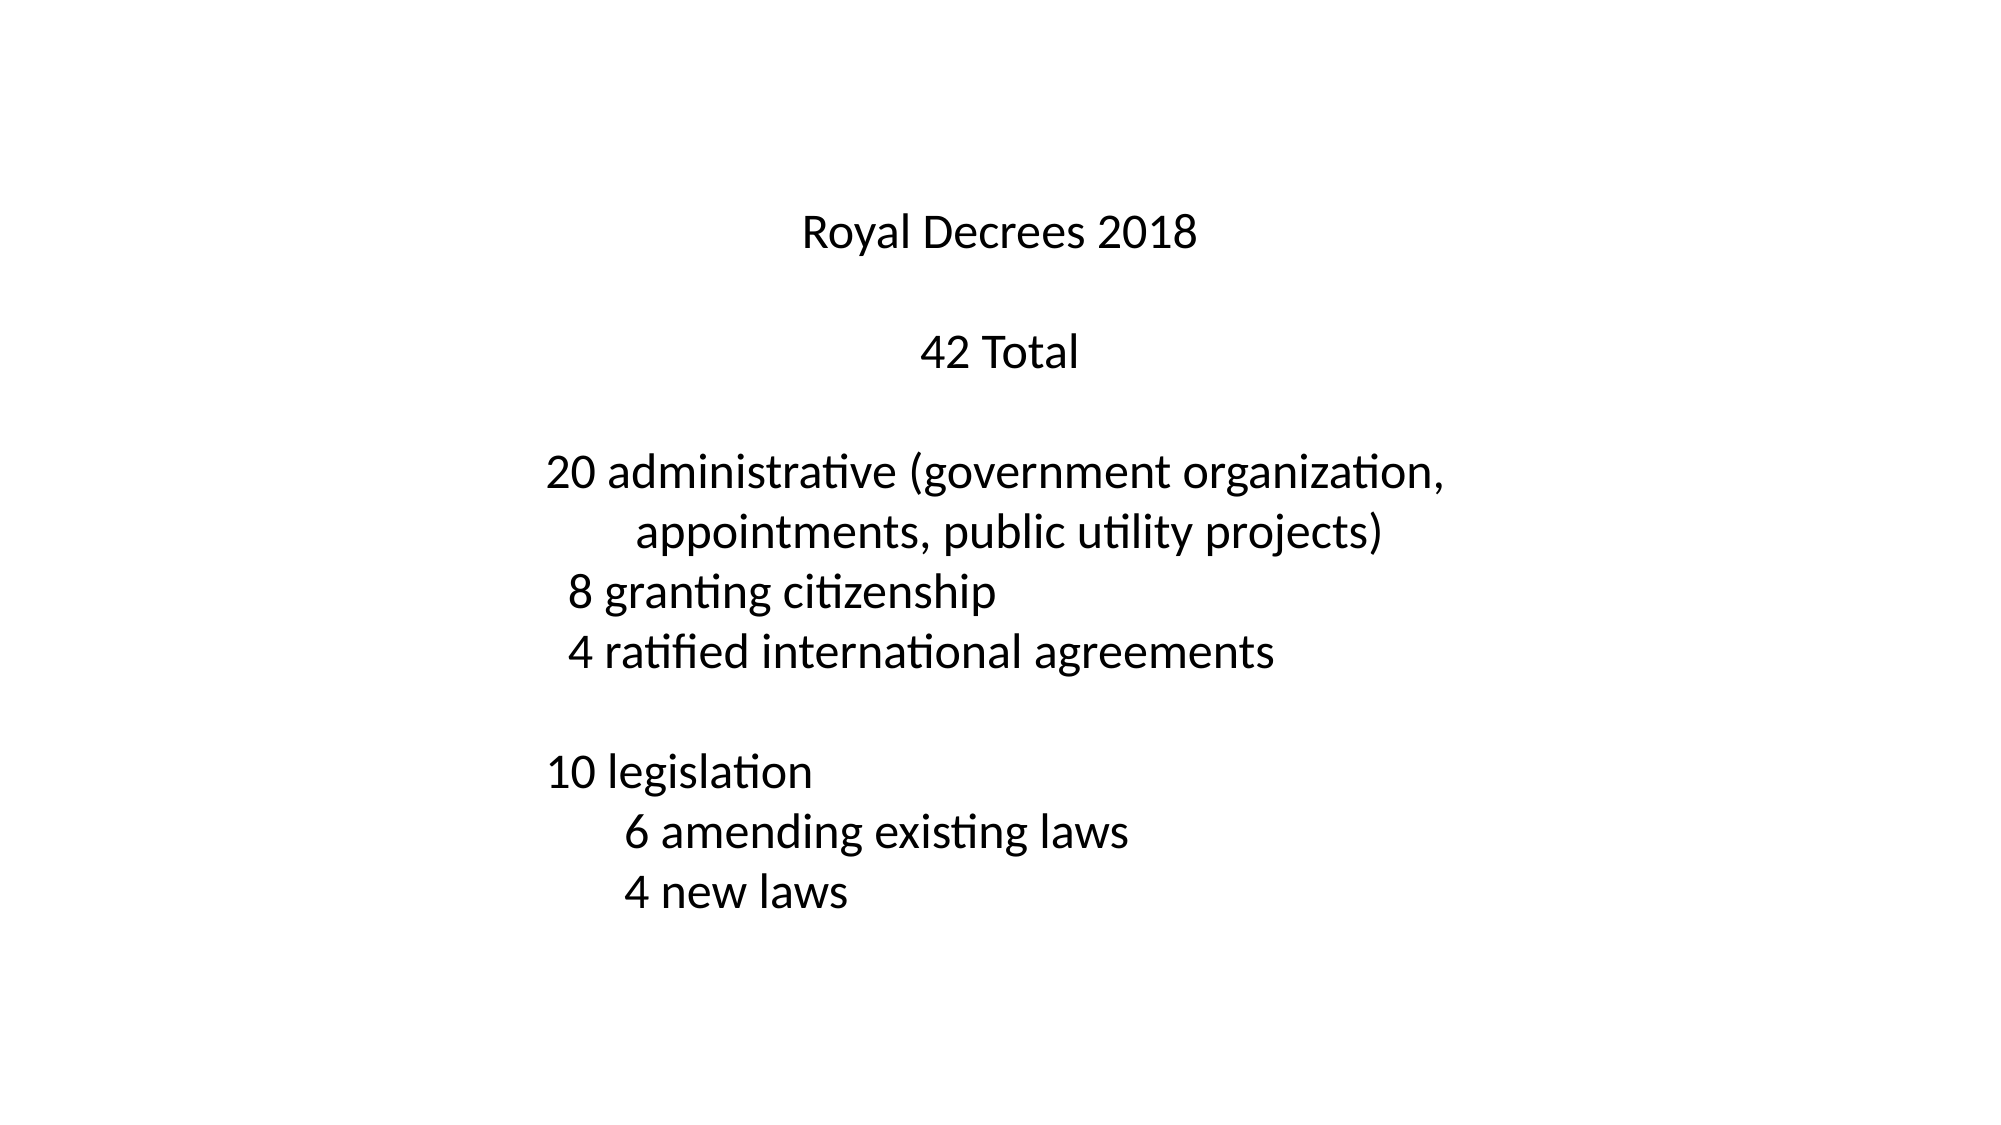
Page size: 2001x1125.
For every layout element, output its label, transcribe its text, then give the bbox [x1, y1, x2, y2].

text_box Royal Decrees 2018 42 Total 20 administrative (government organization, appointments, public utility projects) 8 granting citizenship 4 ratified international agreements 10 legislation 6 amending existing laws 4 new laws [530, 191, 1470, 927]
